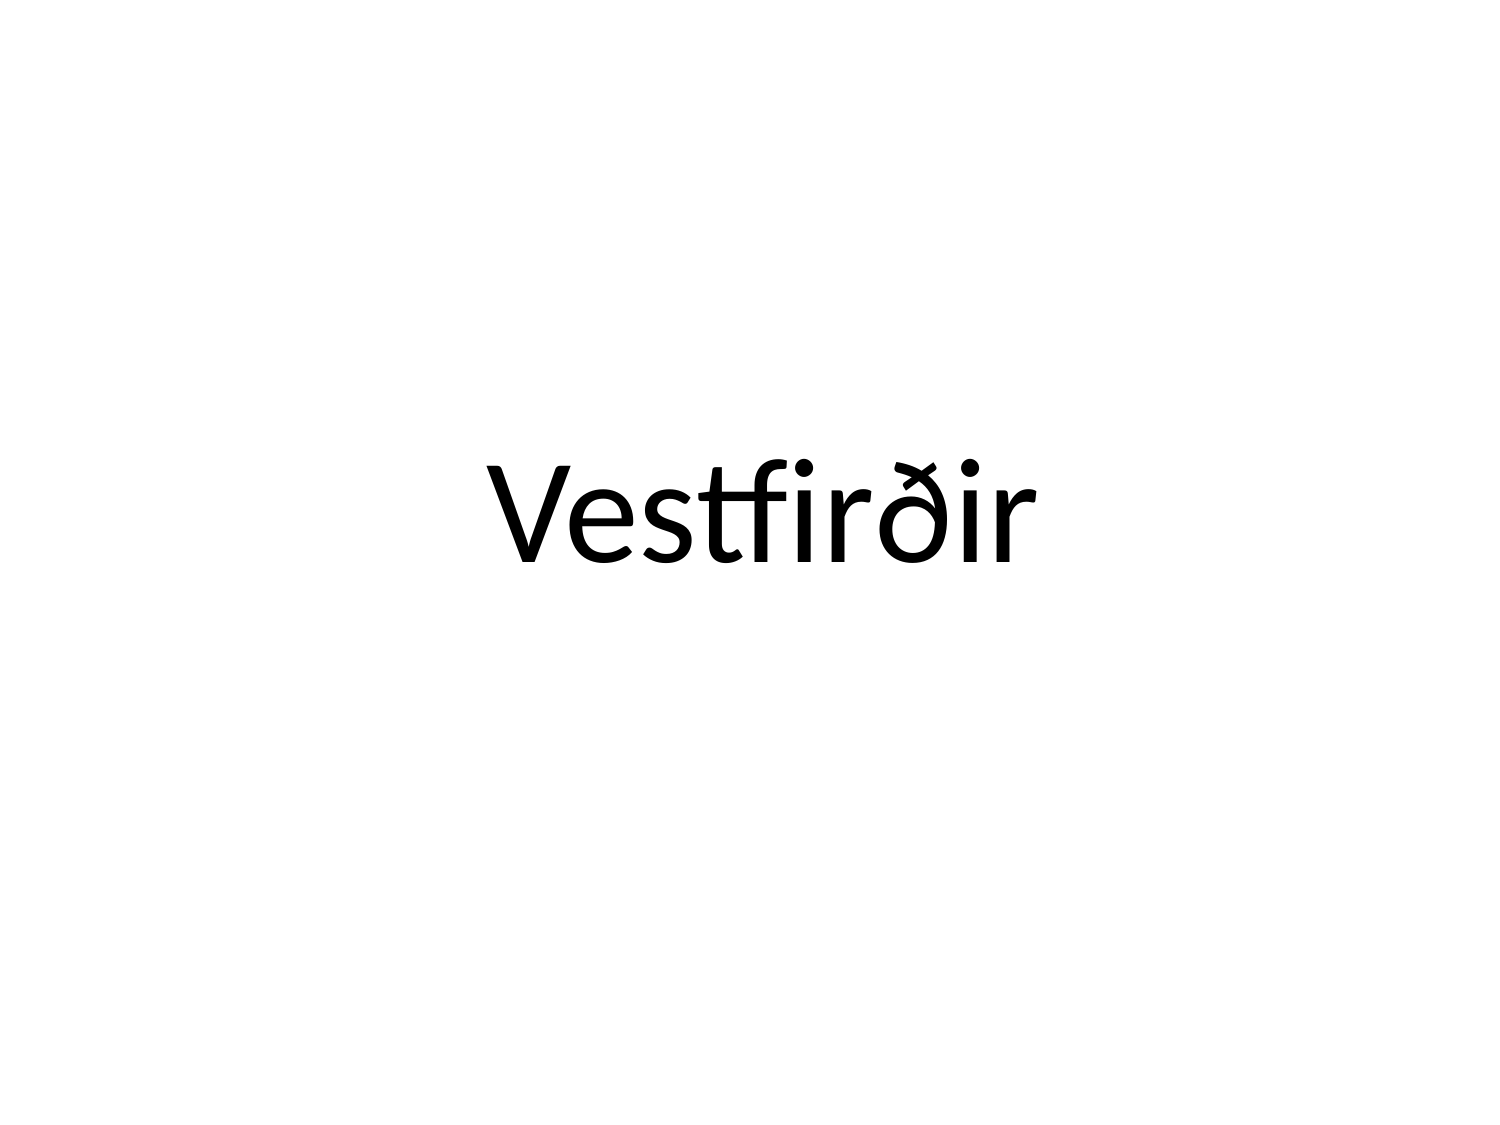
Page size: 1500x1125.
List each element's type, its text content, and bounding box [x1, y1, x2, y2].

title Vestfirðir [88, 408, 1439, 597]
